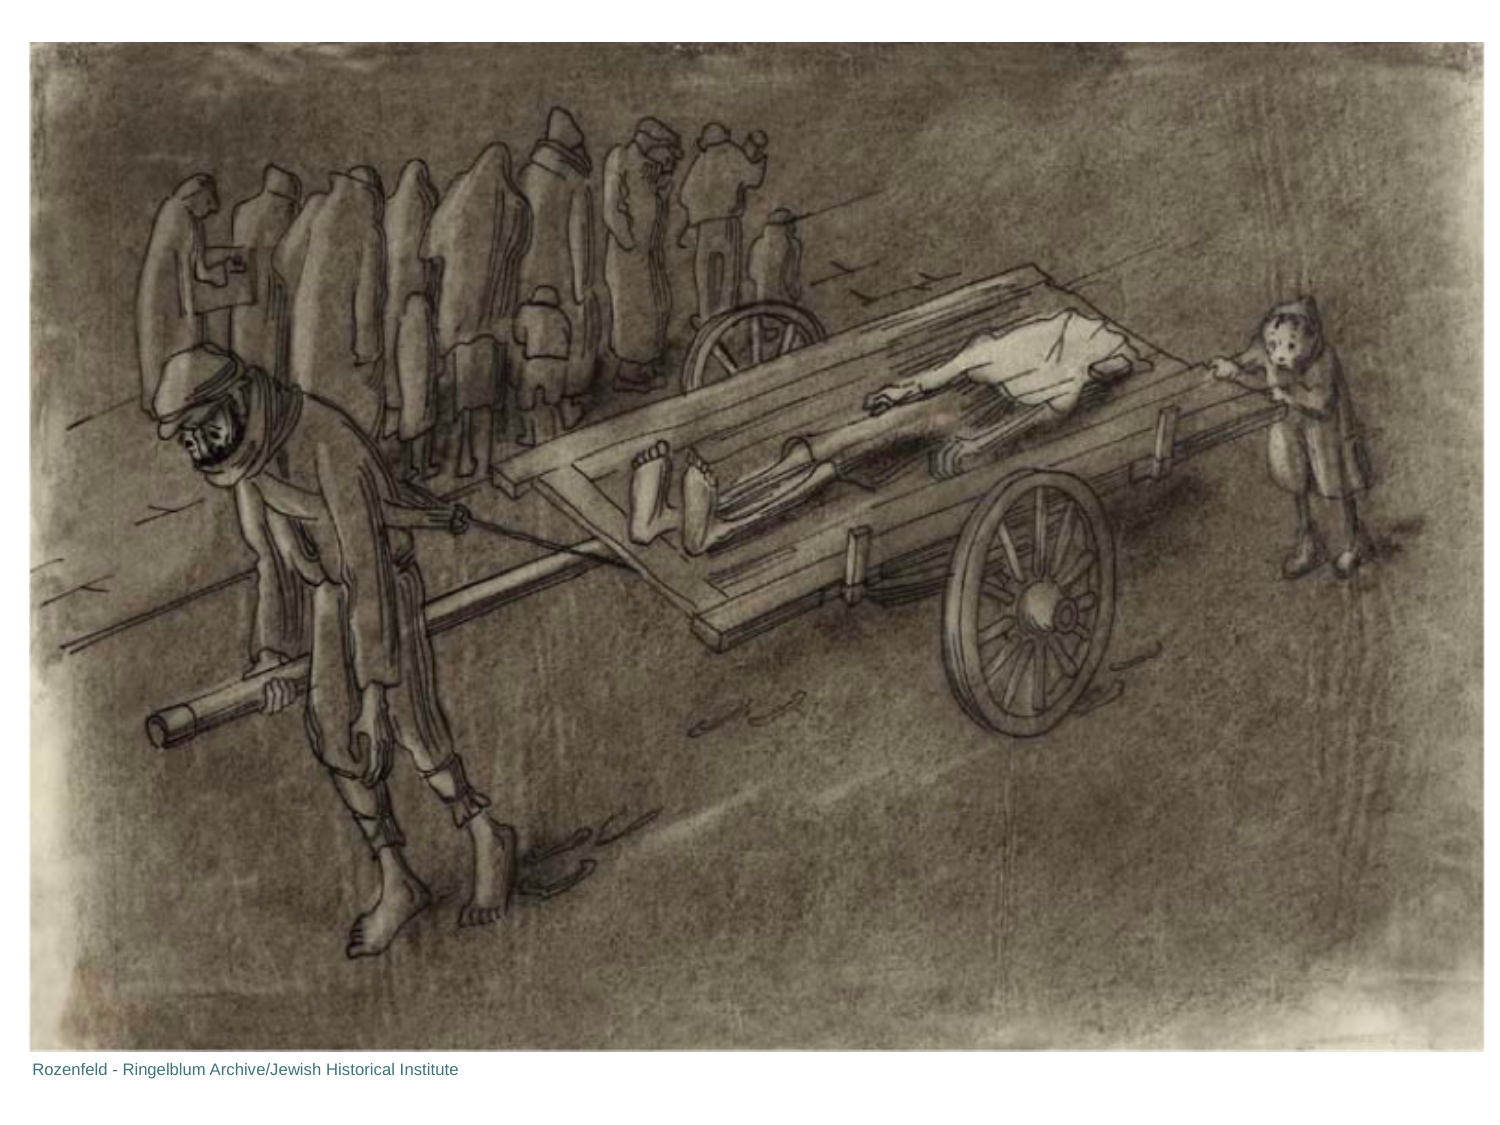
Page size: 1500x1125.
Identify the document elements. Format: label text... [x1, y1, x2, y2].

text_box Rozenfeld - Ringelblum Archive/Jewish Historical Institute [17, 1051, 573, 1086]
picture [29, 42, 1490, 1052]
